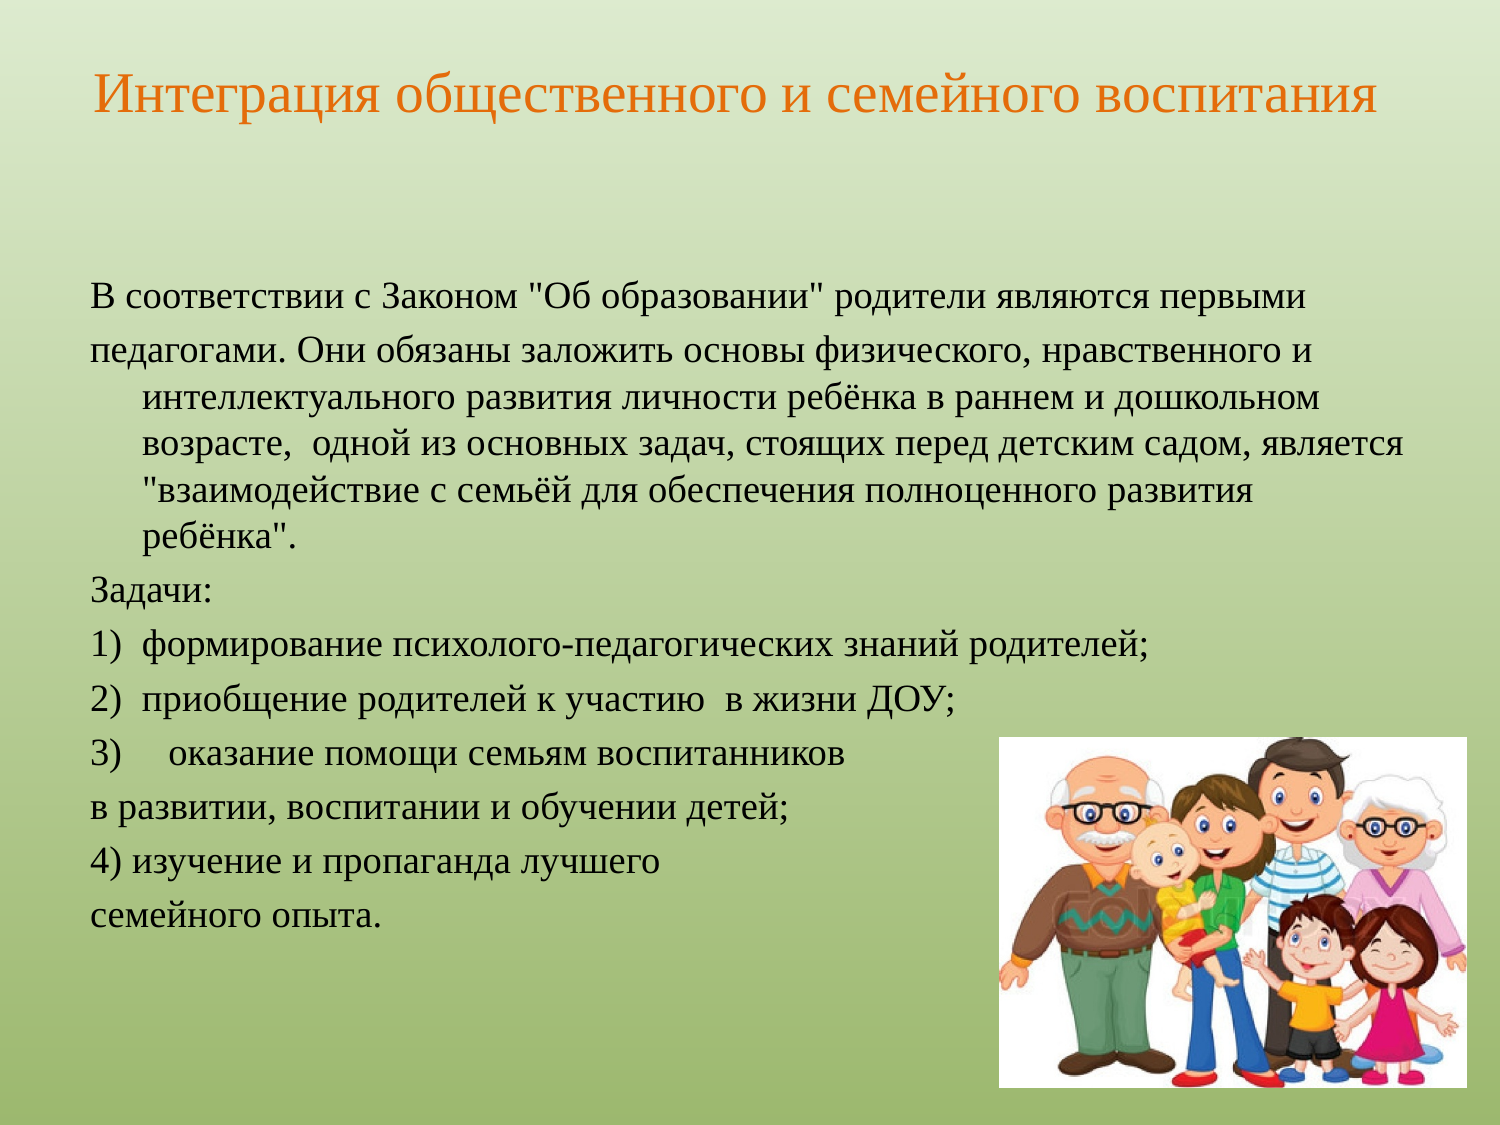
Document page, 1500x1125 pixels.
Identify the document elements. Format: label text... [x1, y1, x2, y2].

title Интеграция общественного и семейного воспитания [75, 45, 1425, 233]
list В соответствии с Законом "Об образовании" родители являются первыми педагогами. Они обязаны заложить основы физического, нравственного и интеллектуального развития личности ребёнка в раннем и дошкольном возрасте, одной из основных задач, стоящих перед детским садом, является "взаимодействие с семьёй для обеспечения полноценного развития ребёнка". Задачи: 1) формирование психолого-педагогических знаний родителей; 2) приобщение родителей к участию в жизни ДОУ; оказание помощи семьям воспитанников в развитии, воспитании и обучении детей; 4) изучение и пропаганда лучшего семейного опыта. [75, 262, 1425, 1005]
picture [999, 737, 1467, 1088]
